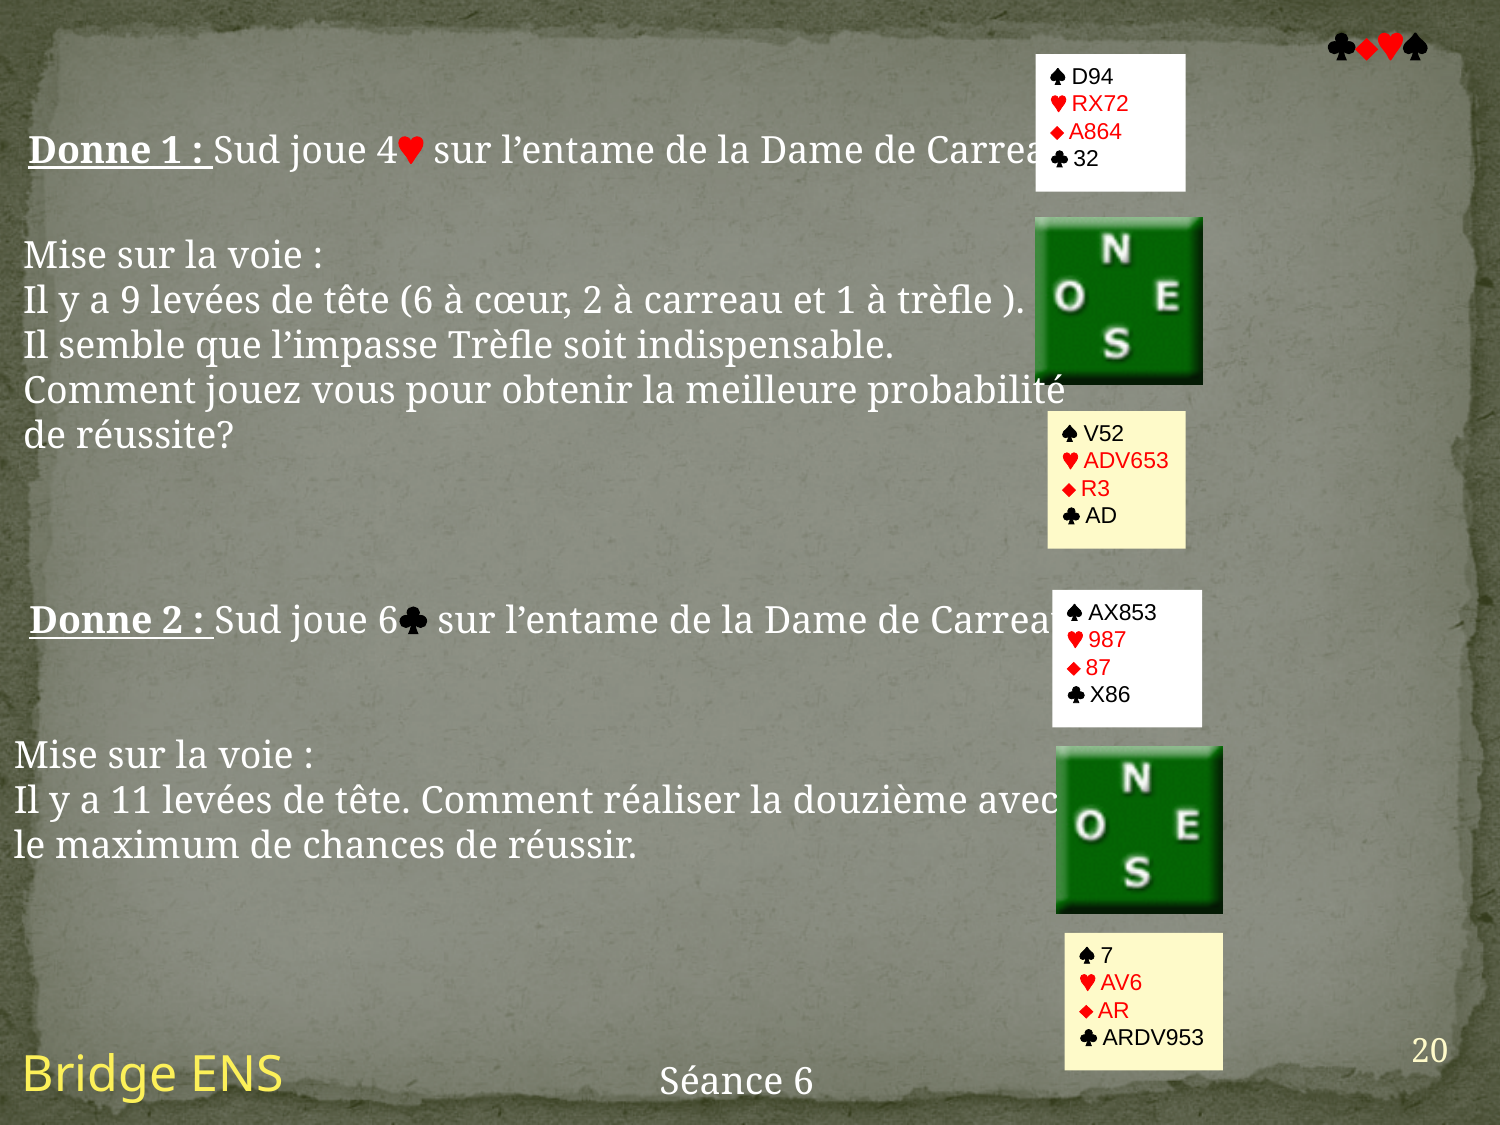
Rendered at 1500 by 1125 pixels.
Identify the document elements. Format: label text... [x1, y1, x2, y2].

text_box  V52  ADV653  R3  AD [1047, 411, 1186, 549]
text_box  [1312, 14, 1443, 75]
picture [1056, 746, 1223, 914]
text_box Donne 2 : Sud joue 6 sur l’entame de la Dame de Carreau [14, 588, 1090, 649]
text_box  D94  RX72  A864  32 [1035, 54, 1186, 192]
text_box Séance 6 [644, 1049, 830, 1110]
text_box Donne 1 : Sud joue 4 sur l’entame de la Dame de Carreau [13, 118, 1035, 179]
text_box Mise sur la voie : Il y a 9 levées de tête (6 à cœur, 2 à carreau et 1 à trèfle ). Il semble que l’impasse Trèfle soit indispensable. Comment jouez vous pour obtenir la meilleure probabilité de réussite? [8, 223, 1082, 464]
picture [1035, 217, 1203, 385]
slide_number 20 [1379, 1014, 1480, 1089]
text_box  7  AV6  AR  ARDV953 [1064, 932, 1223, 1071]
text_box Bridge ENS [6, 1034, 299, 1109]
text_box Mise sur la voie : Il y a 11 levées de tête. Comment réaliser la douzième avec le maximum de chances de réussir. [0, 678, 1075, 874]
text_box  AX853  987  87  X86 [1052, 589, 1203, 728]
